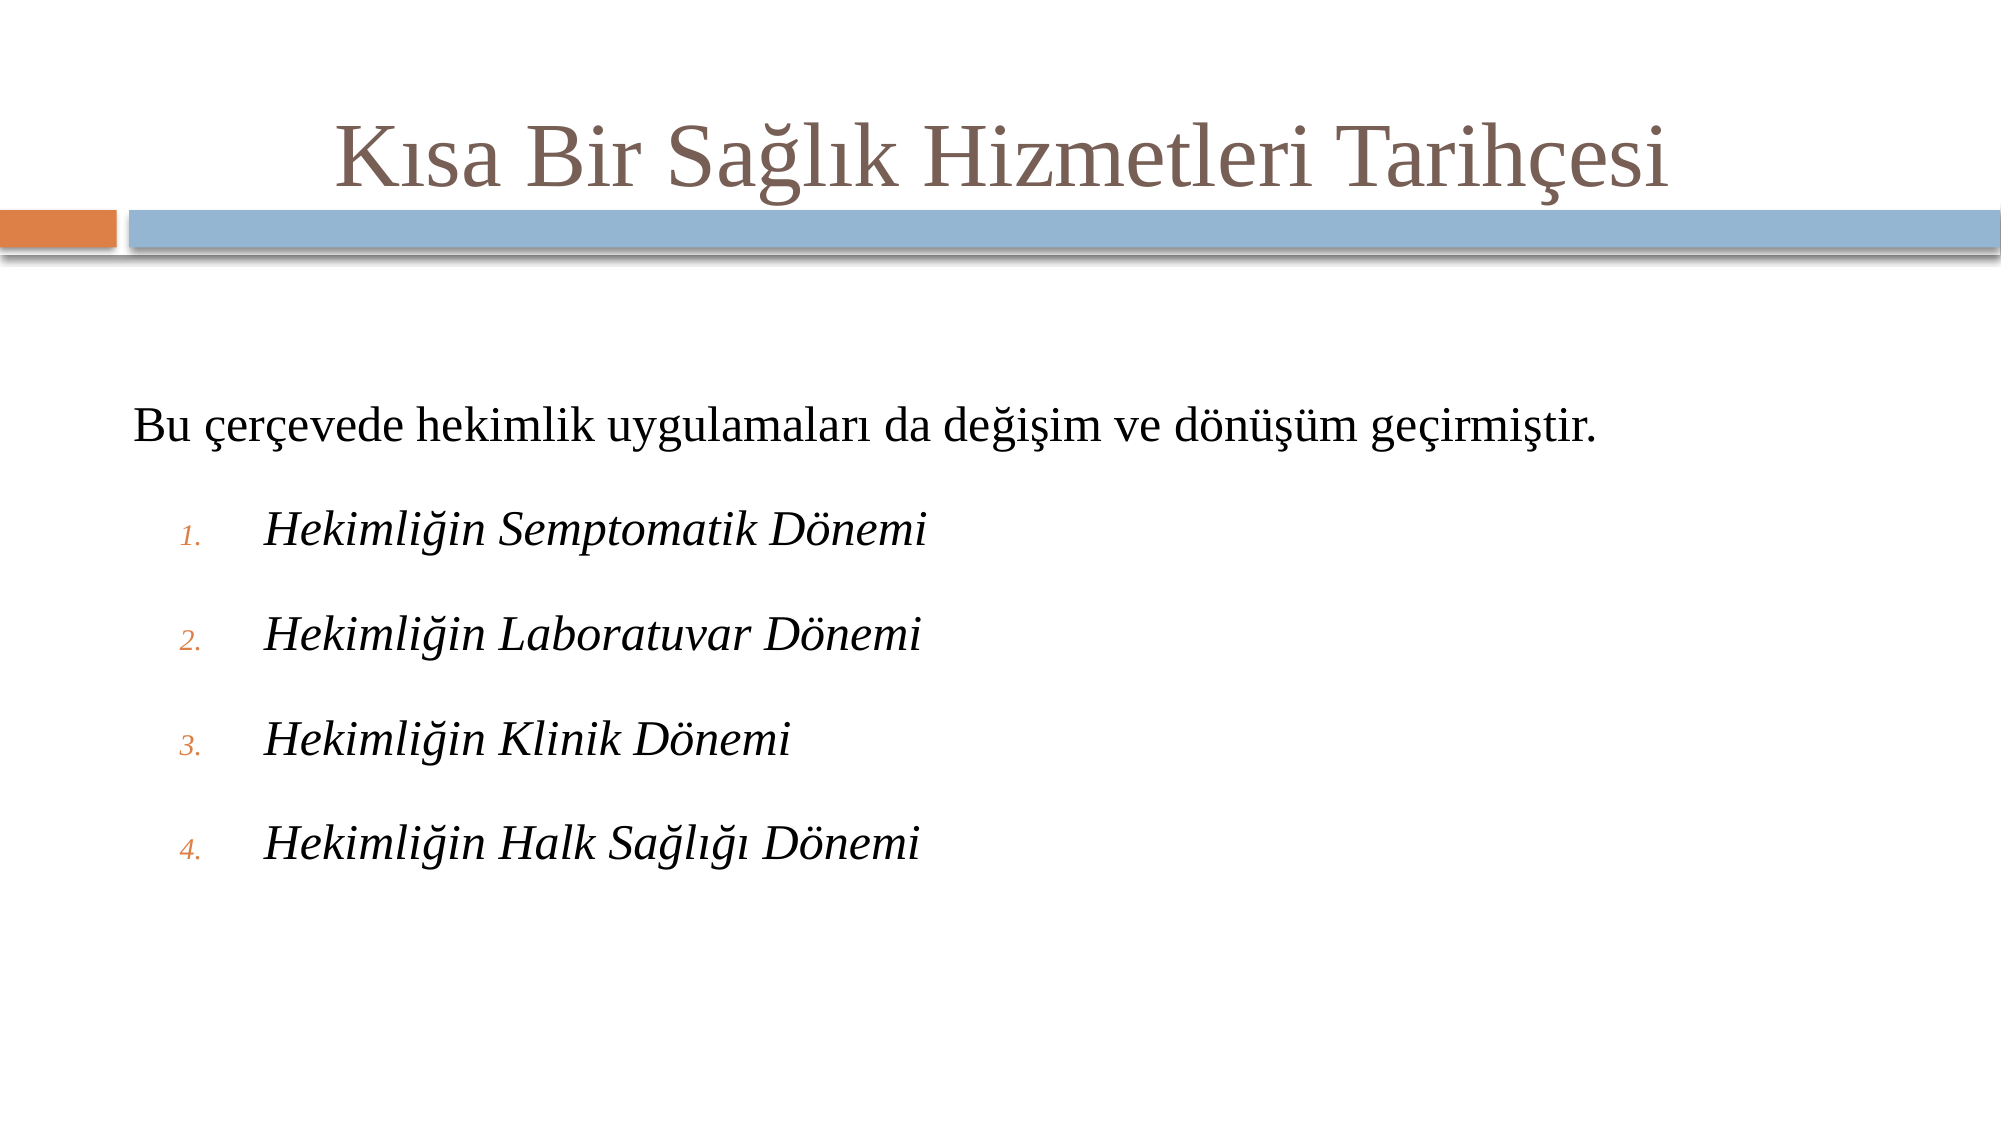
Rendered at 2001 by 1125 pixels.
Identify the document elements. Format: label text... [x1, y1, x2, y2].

list Bu çerçevede hekimlik uygulamaları da değişim ve dönüşüm geçirmiştir. Hekimliğin Semptomatik Dönemi Hekimliğin Laboratuvar Dönemi Hekimliğin Klinik Dönemi Hekimliğin Halk Sağlığı Dönemi [118, 353, 1921, 1012]
title Kısa Bir Sağlık Hizmetleri Tarihçesi [140, 41, 1866, 259]
